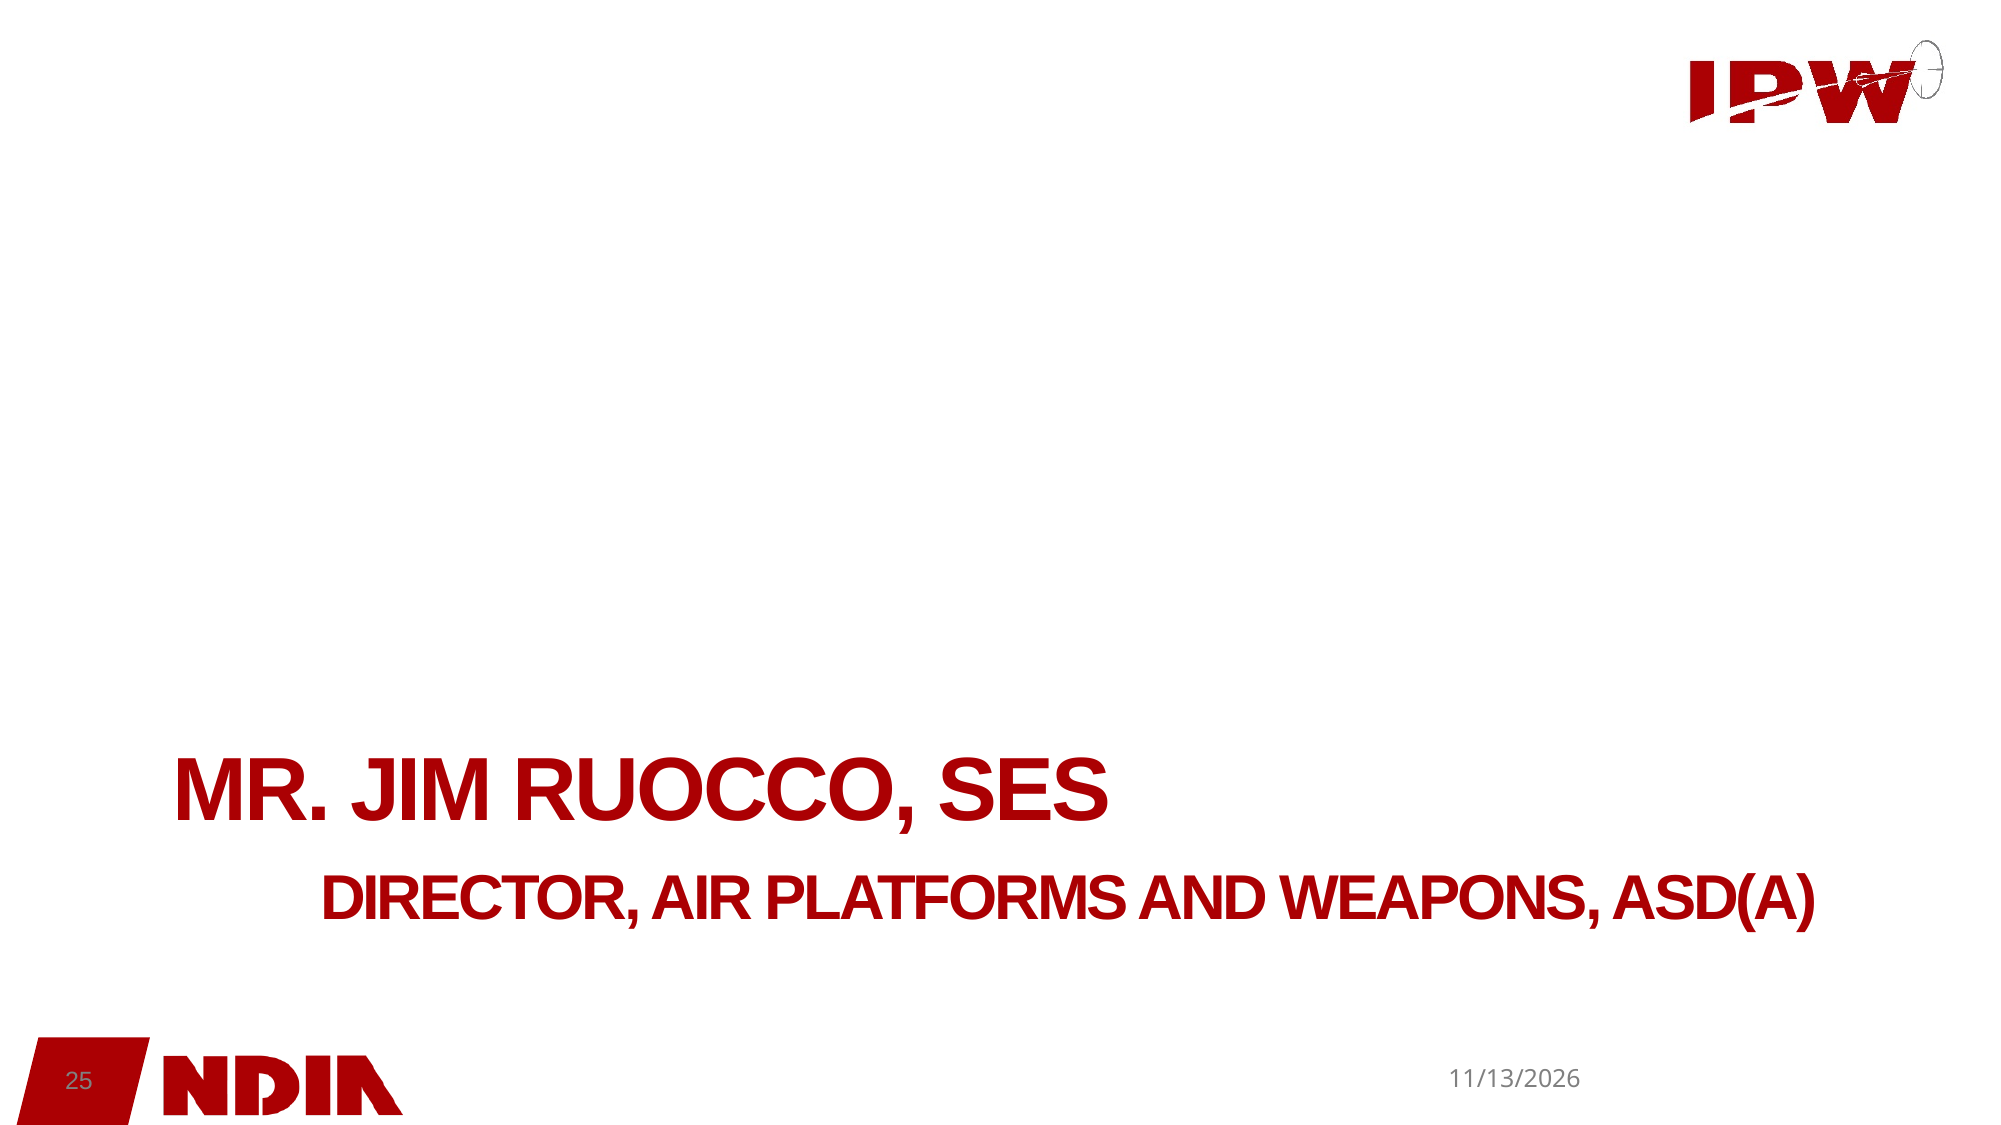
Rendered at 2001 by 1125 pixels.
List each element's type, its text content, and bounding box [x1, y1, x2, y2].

title Mr. Jim Ruocco, SES Director, Air Platforms and Weapons, ASD(A) [157, 722, 1858, 947]
slide_number 25 [50, 1050, 117, 1110]
picture [1683, 12, 1950, 150]
picture [143, 1042, 415, 1125]
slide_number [1433, 1050, 1900, 1110]
